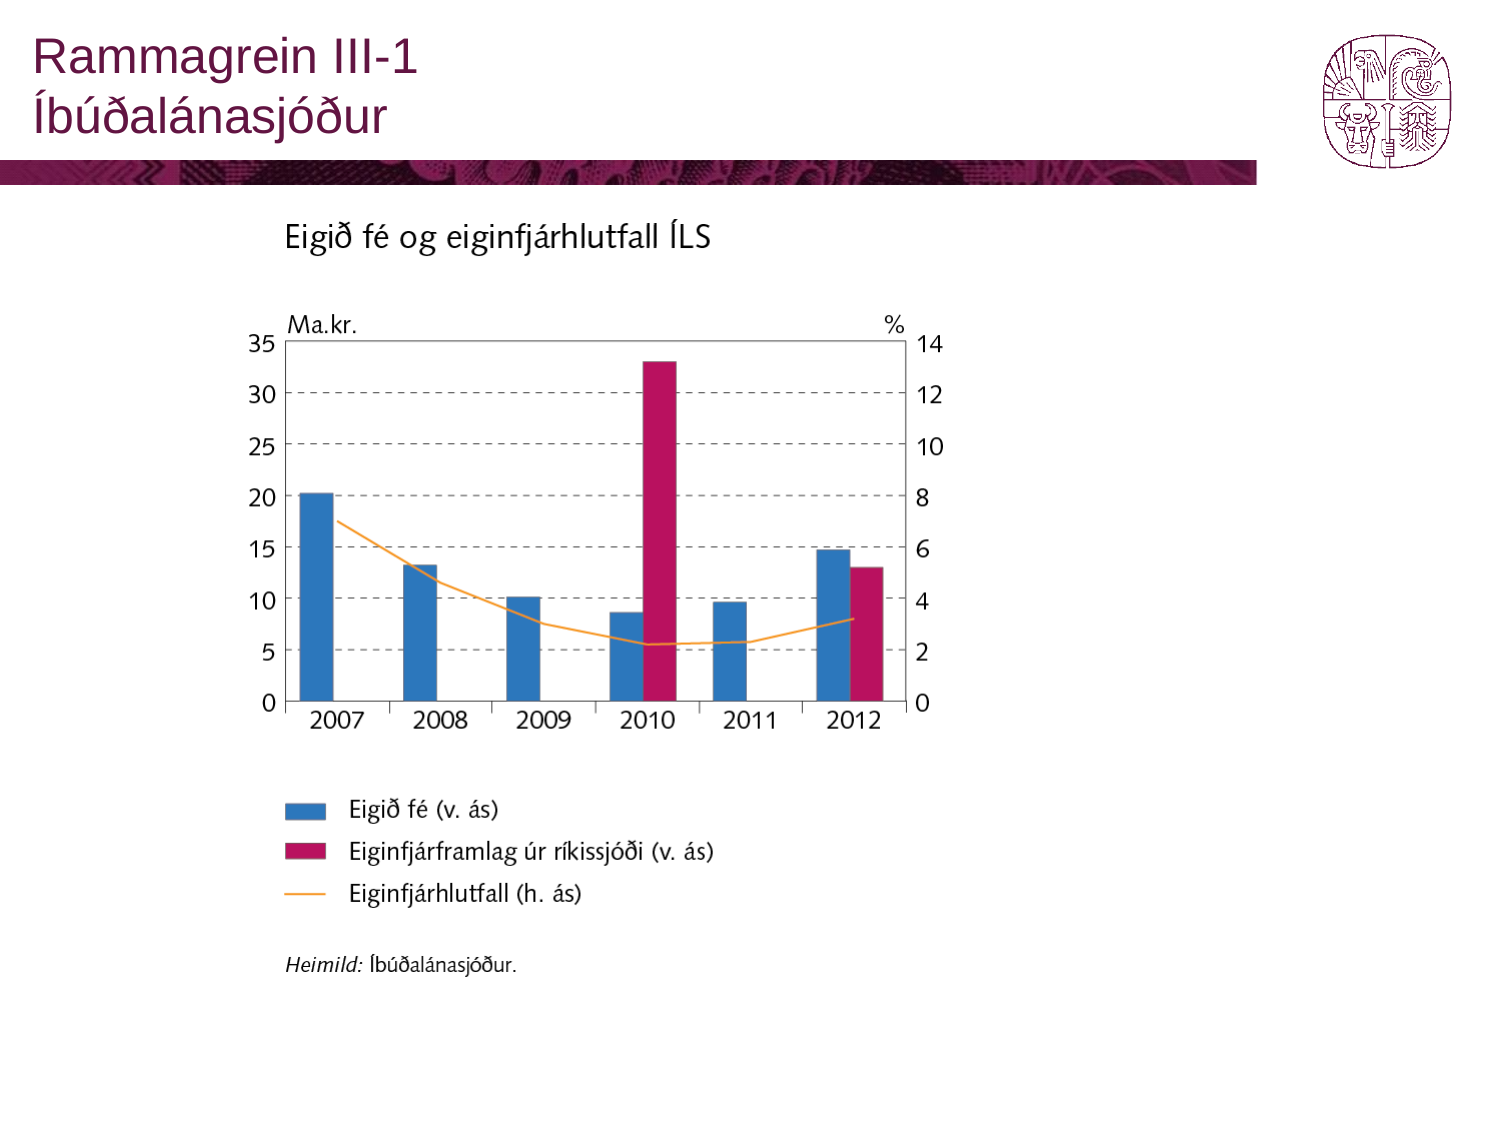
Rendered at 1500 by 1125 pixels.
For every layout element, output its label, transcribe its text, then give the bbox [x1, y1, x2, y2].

picture [1316, 31, 1456, 173]
picture [248, 219, 943, 978]
picture [0, 160, 1258, 185]
title Rammagrein III-1 Íbúðalánasjóður [17, 19, 1247, 149]
